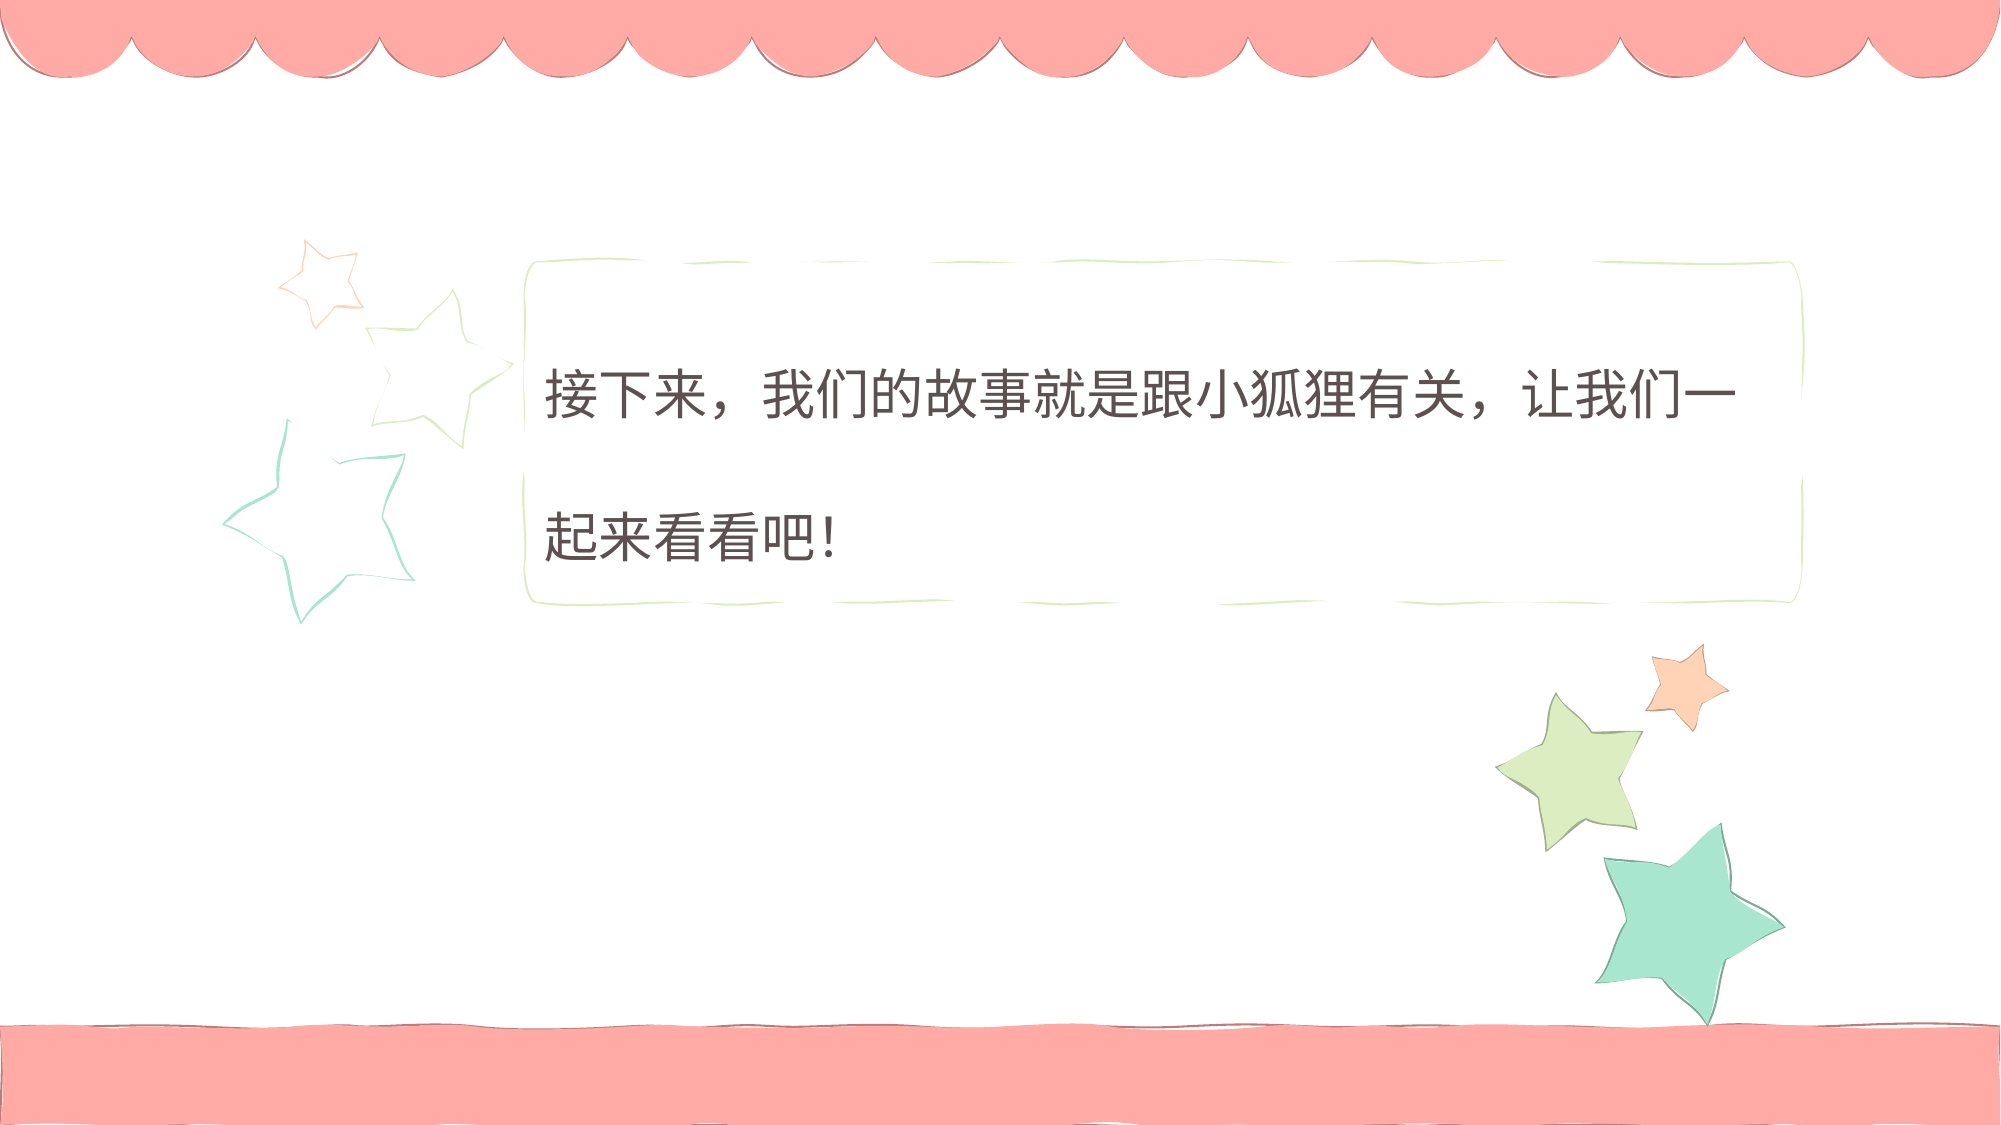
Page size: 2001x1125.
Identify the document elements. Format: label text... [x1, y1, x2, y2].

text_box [226, 239, 509, 607]
text_box 接下来，我们的故事就是跟小狐狸有关，让我们一起来看看吧！ [522, 257, 1805, 607]
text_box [1499, 642, 1783, 1010]
